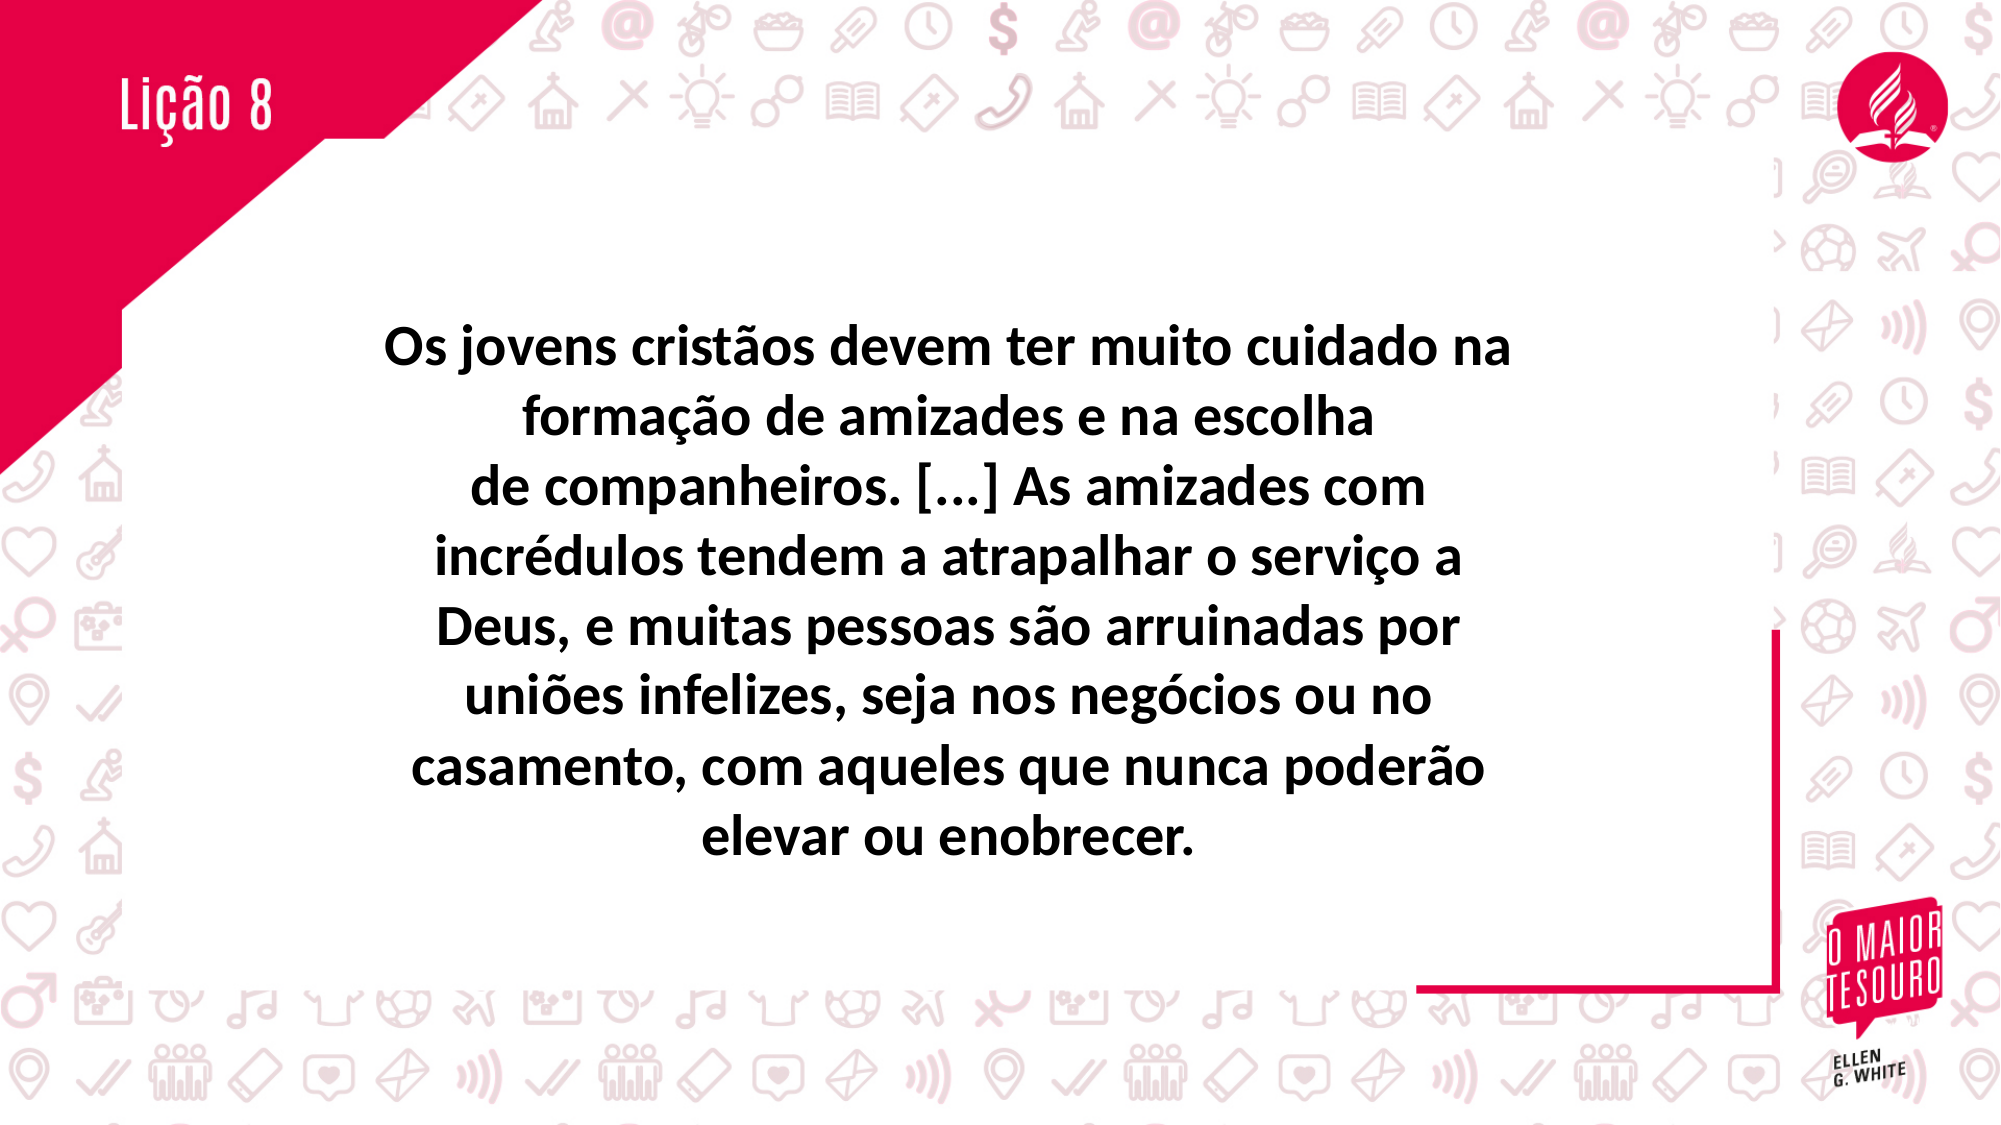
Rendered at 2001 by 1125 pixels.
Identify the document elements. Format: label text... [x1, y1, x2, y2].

picture [0, 0, 2001, 1125]
text_box Os jovens cristãos devem ter muito cuidado na formação de amizades e na escolha de companheiros. [...] As amizades com incrédulos tendem a atrapalhar o serviço a Deus, e muitas pessoas são arruinadas por uniões infelizes, seja nos negócios ou no casamento, com aqueles que nunca poderão elevar ou enobrecer. [369, 299, 1529, 875]
